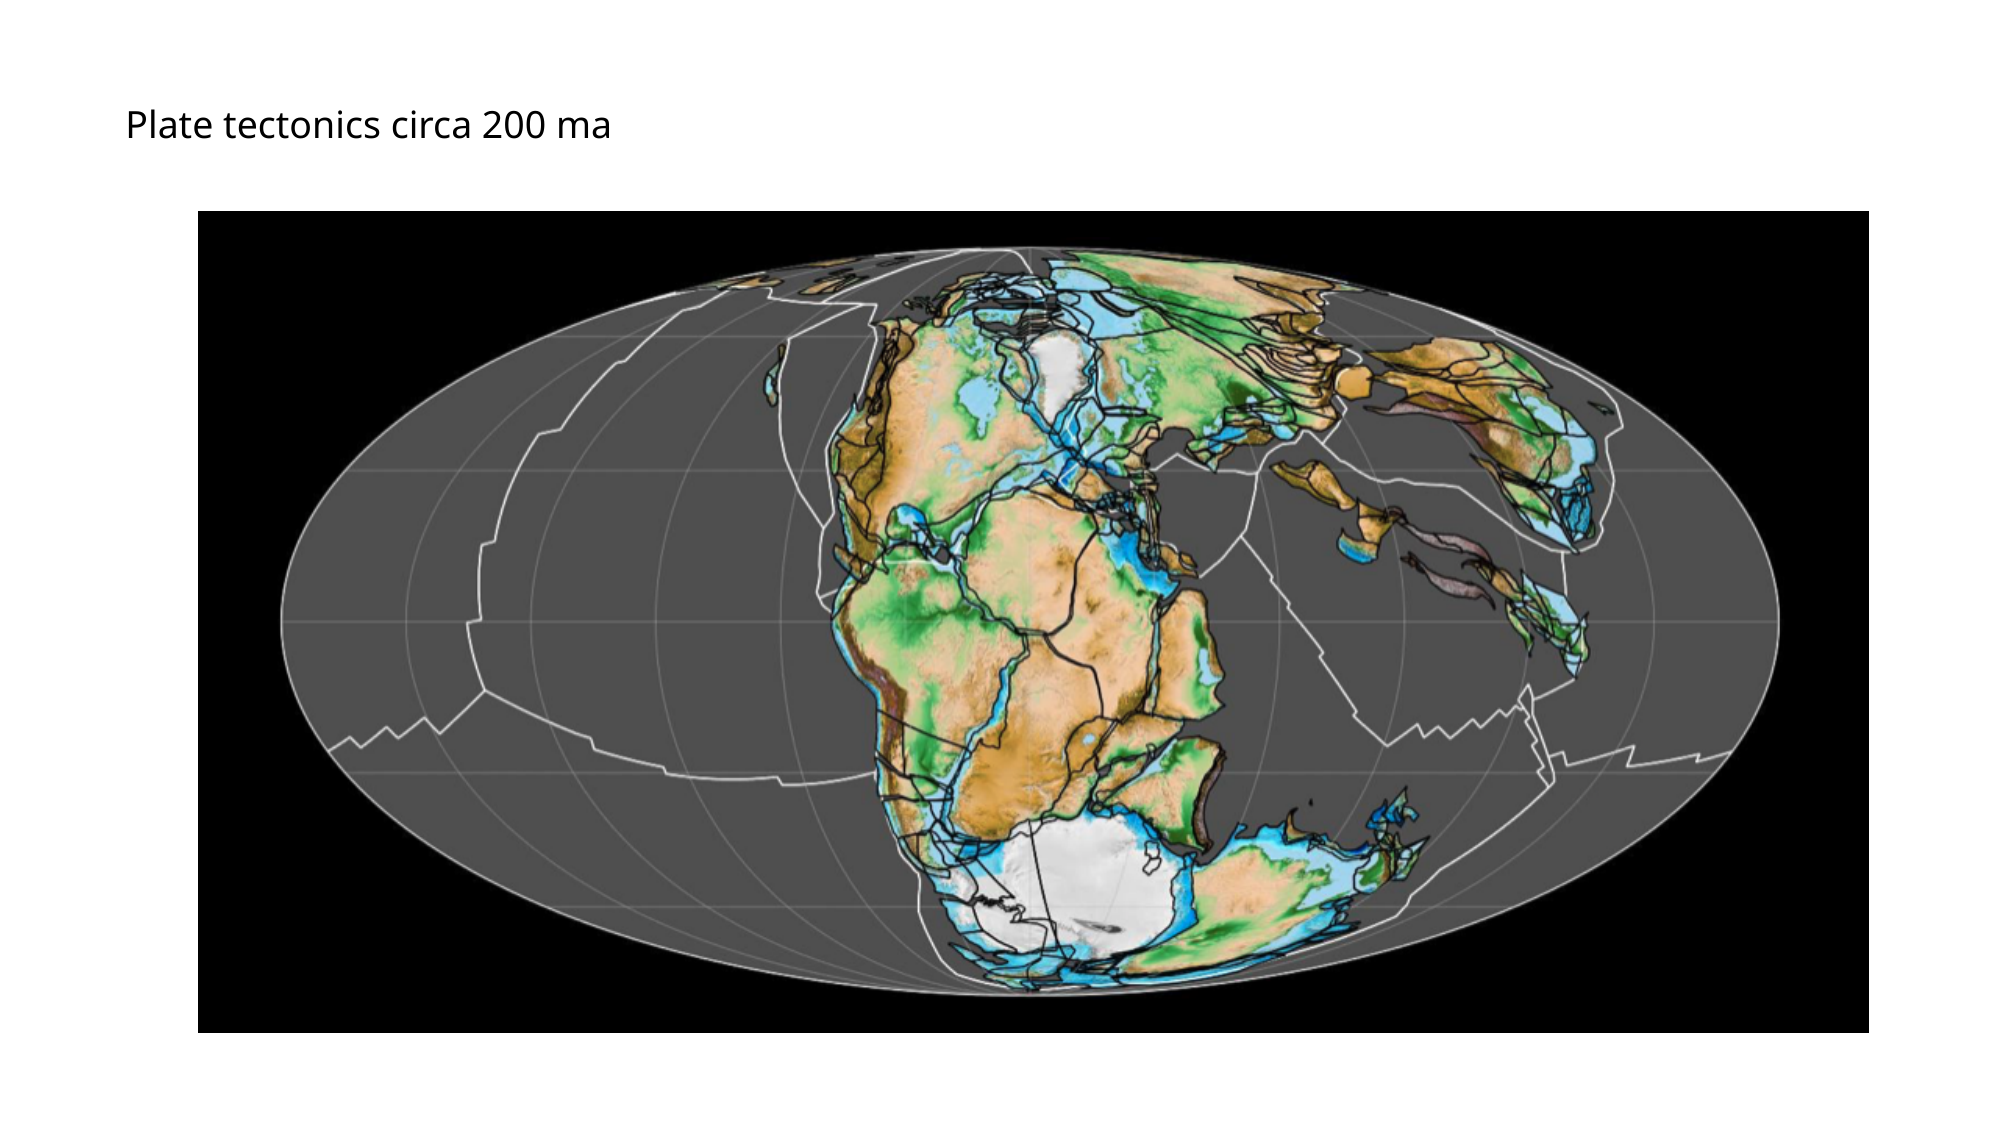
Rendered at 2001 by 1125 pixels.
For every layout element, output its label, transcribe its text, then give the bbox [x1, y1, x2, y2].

picture [197, 211, 1869, 1034]
text_box Plate tectonics circa 200 ma [110, 93, 628, 154]
